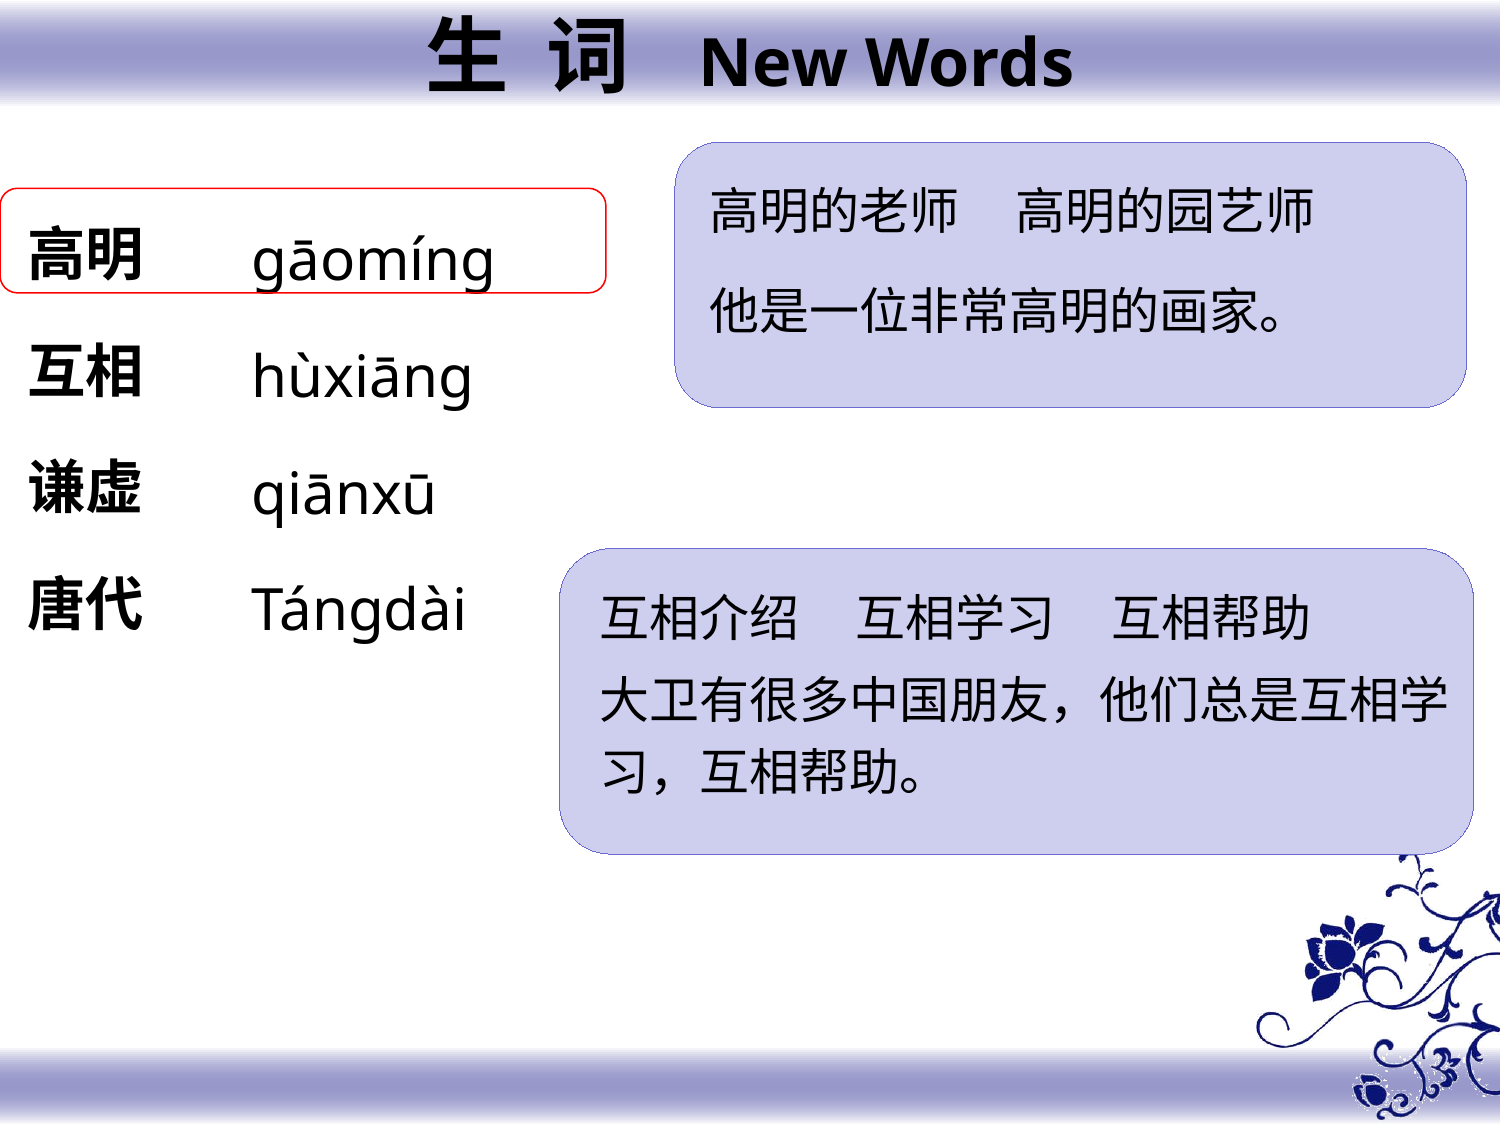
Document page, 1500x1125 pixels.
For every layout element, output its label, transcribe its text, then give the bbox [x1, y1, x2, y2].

text_box [248, 188, 606, 293]
text_box [674, 150, 694, 400]
text_box [559, 548, 1462, 847]
text_box [1465, 571, 1474, 832]
text_box gāomíng hùxiāng qiānxū Tángdài [248, 180, 587, 188]
text_box gāomíng hùxiāng qiānxū Tángdài [236, 293, 587, 1033]
text_box 互相介绍 互相学习 互相帮助 大卫有很多中国朋友，他们总是互相学习，互相帮助。 [584, 567, 1465, 977]
text_box [0, 189, 12, 292]
text_box 高明的老师 高明的园艺师 他是一位非常高明的画家。 [694, 142, 1467, 573]
text_box 生 词 New Words [0, 3, 1500, 103]
text_box 高明 互相 谦虚 唐代 [12, 174, 248, 1028]
picture [1245, 840, 1500, 1125]
